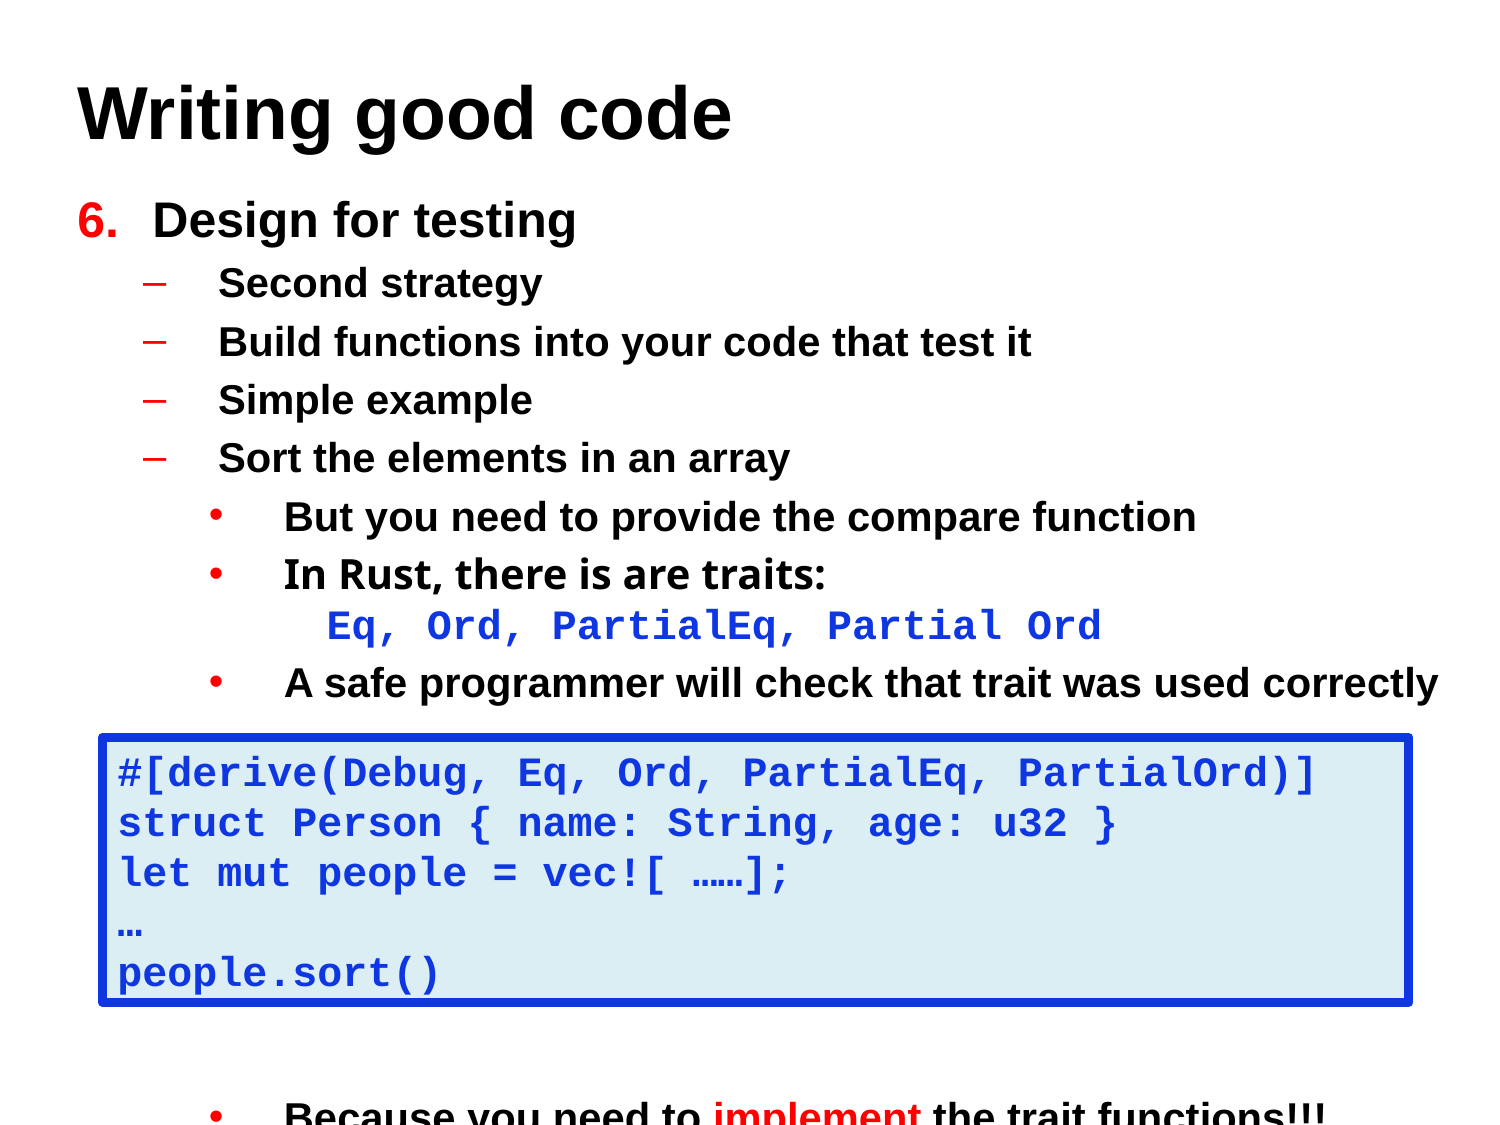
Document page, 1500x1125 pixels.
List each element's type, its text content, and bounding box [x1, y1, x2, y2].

list Design for testing Second strategy Build functions into your code that test it Simple example Sort the elements in an array But you need to provide the compare function In Rust, there is are traits: Eq, Ord, PartialEq, Partial Ord A safe programmer will check that trait was used correctly Because you need to implement the trait functions!!! [62, 180, 1476, 1094]
text_box #[derive(Debug, Eq, Ord, PartialEq, PartialOrd)] struct Person { name: String, age: u32 } let mut people = vec![ ……]; … people.sort() [102, 737, 1409, 1003]
title Writing good code [62, 31, 1411, 180]
